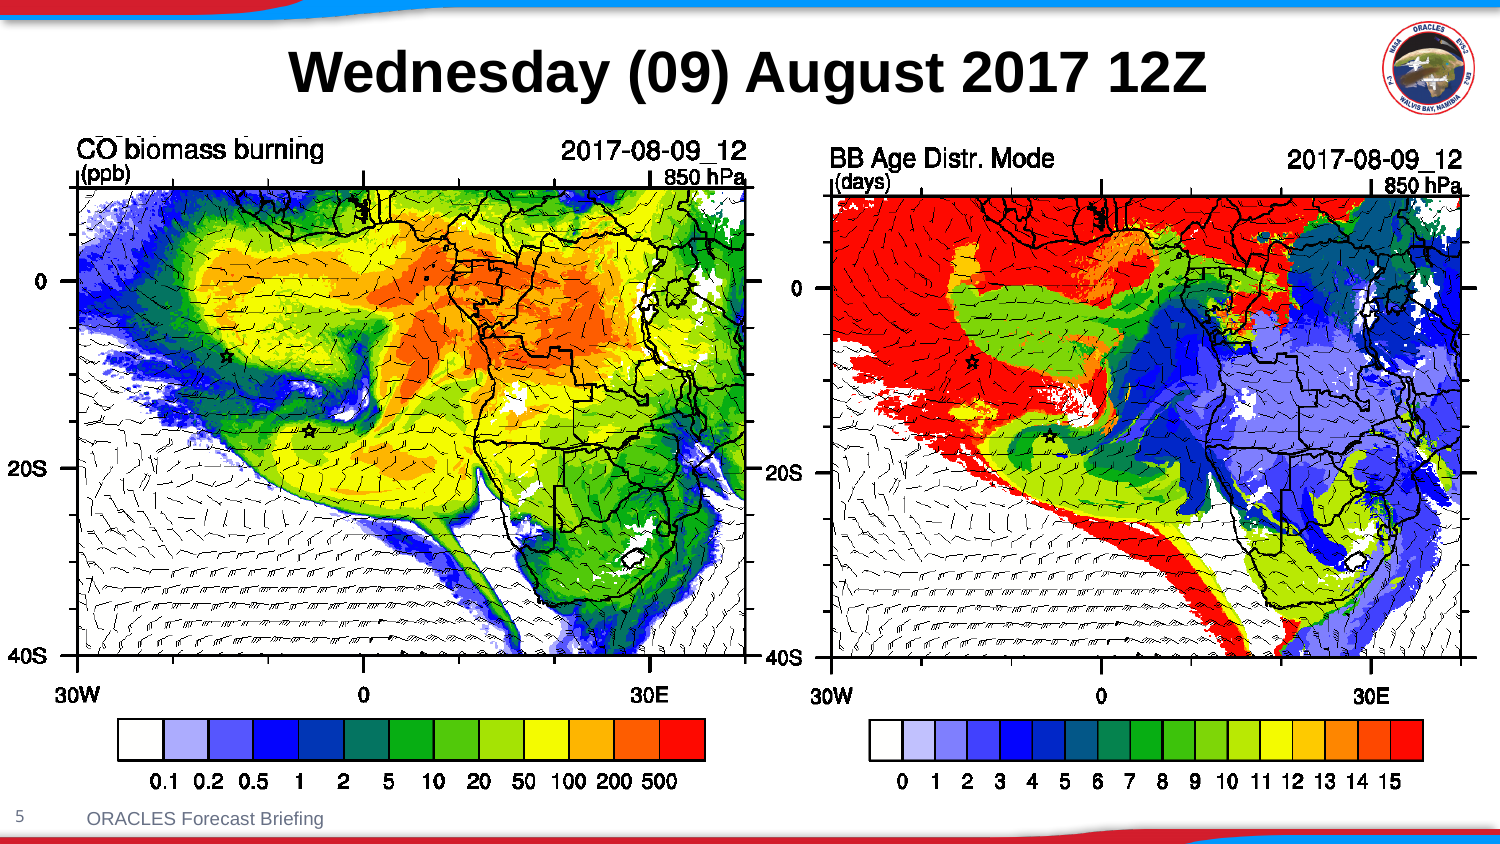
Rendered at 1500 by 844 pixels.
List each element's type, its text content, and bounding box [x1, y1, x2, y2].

title Wednesday (09) August 2017 12Z [22, 17, 1475, 121]
picture [766, 146, 1478, 791]
slide_number 5 [0, 794, 68, 838]
picture [7, 135, 763, 791]
footer ORACLES Forecast Briefing [71, 796, 786, 838]
